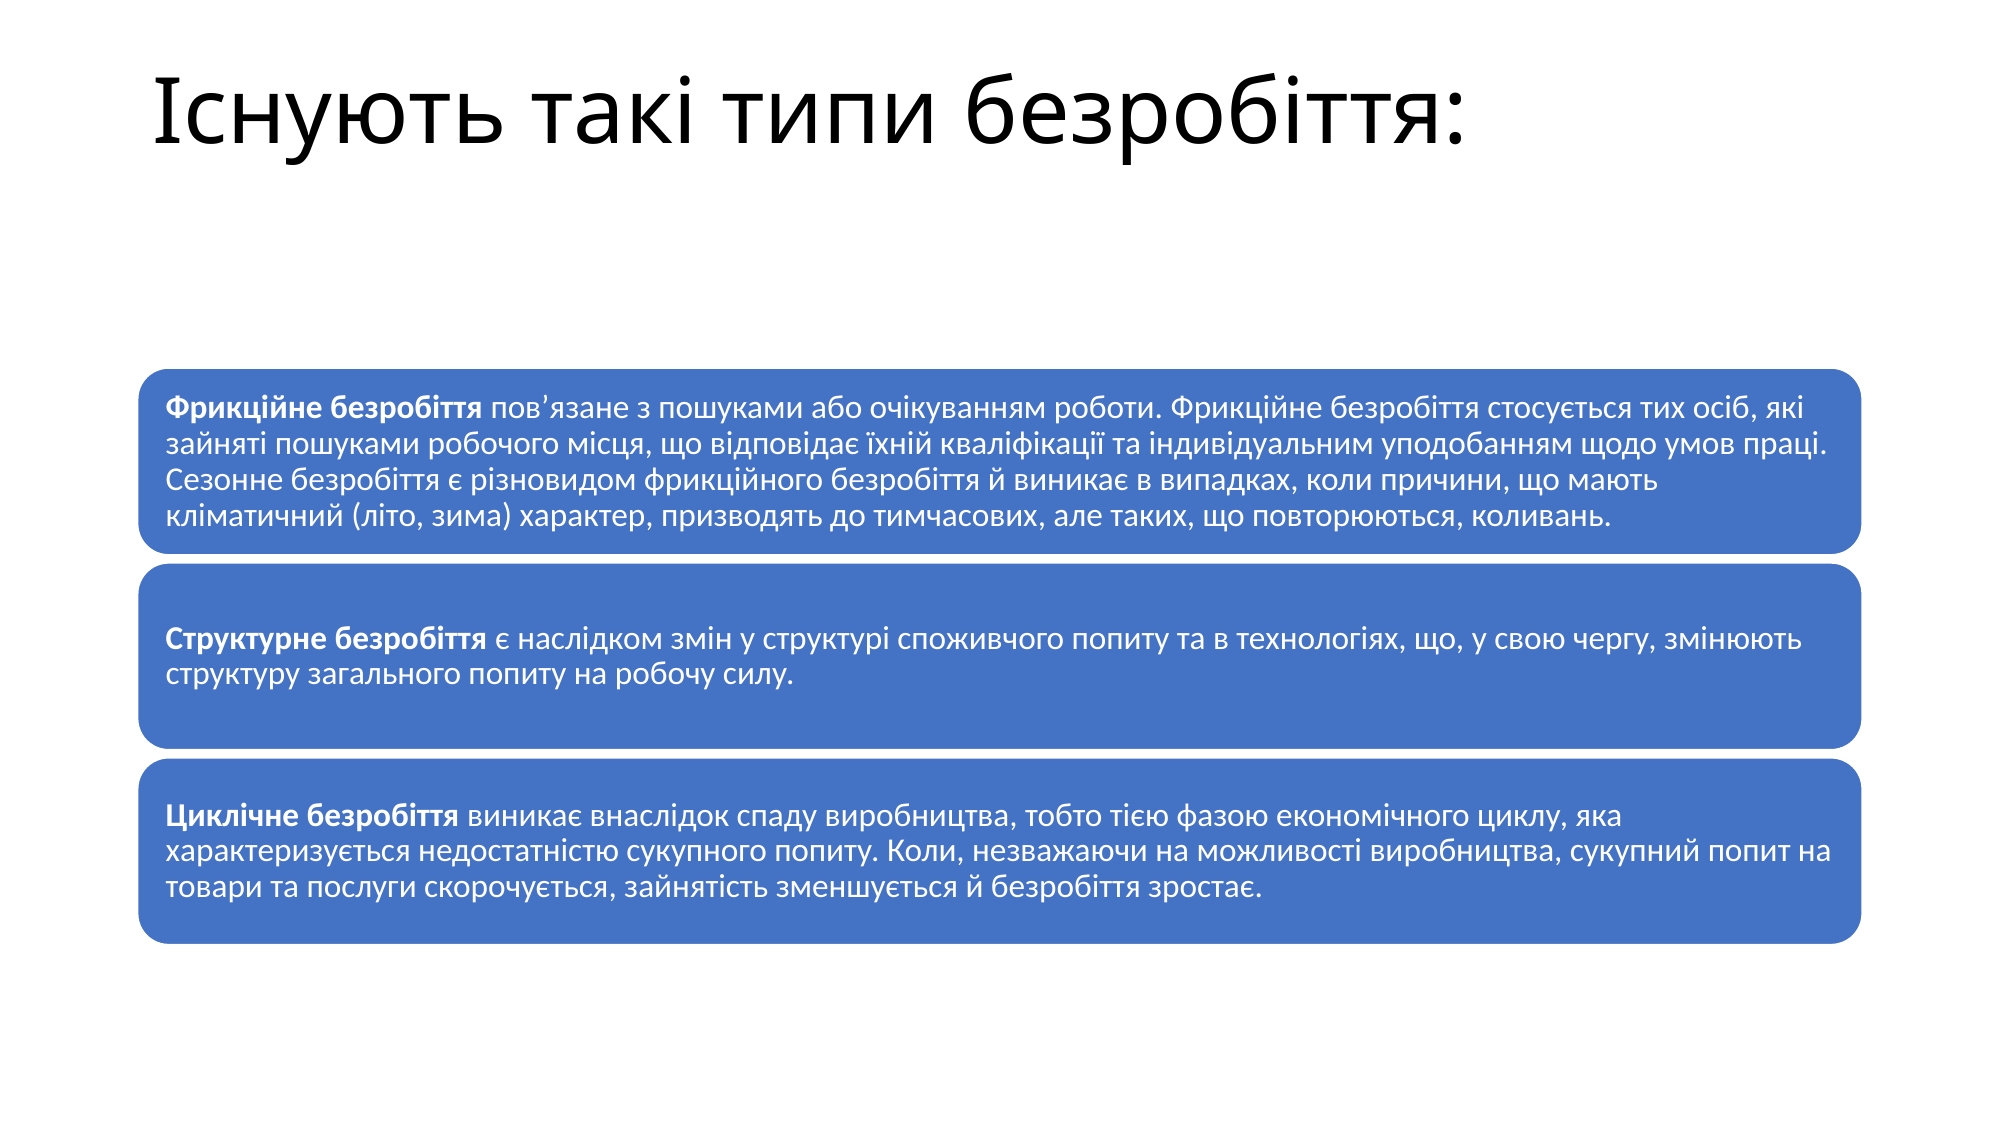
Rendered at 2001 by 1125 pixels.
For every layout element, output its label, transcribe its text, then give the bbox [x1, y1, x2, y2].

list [137, 299, 1863, 1014]
title Існують такі типи безробіття: [137, 59, 1863, 278]
